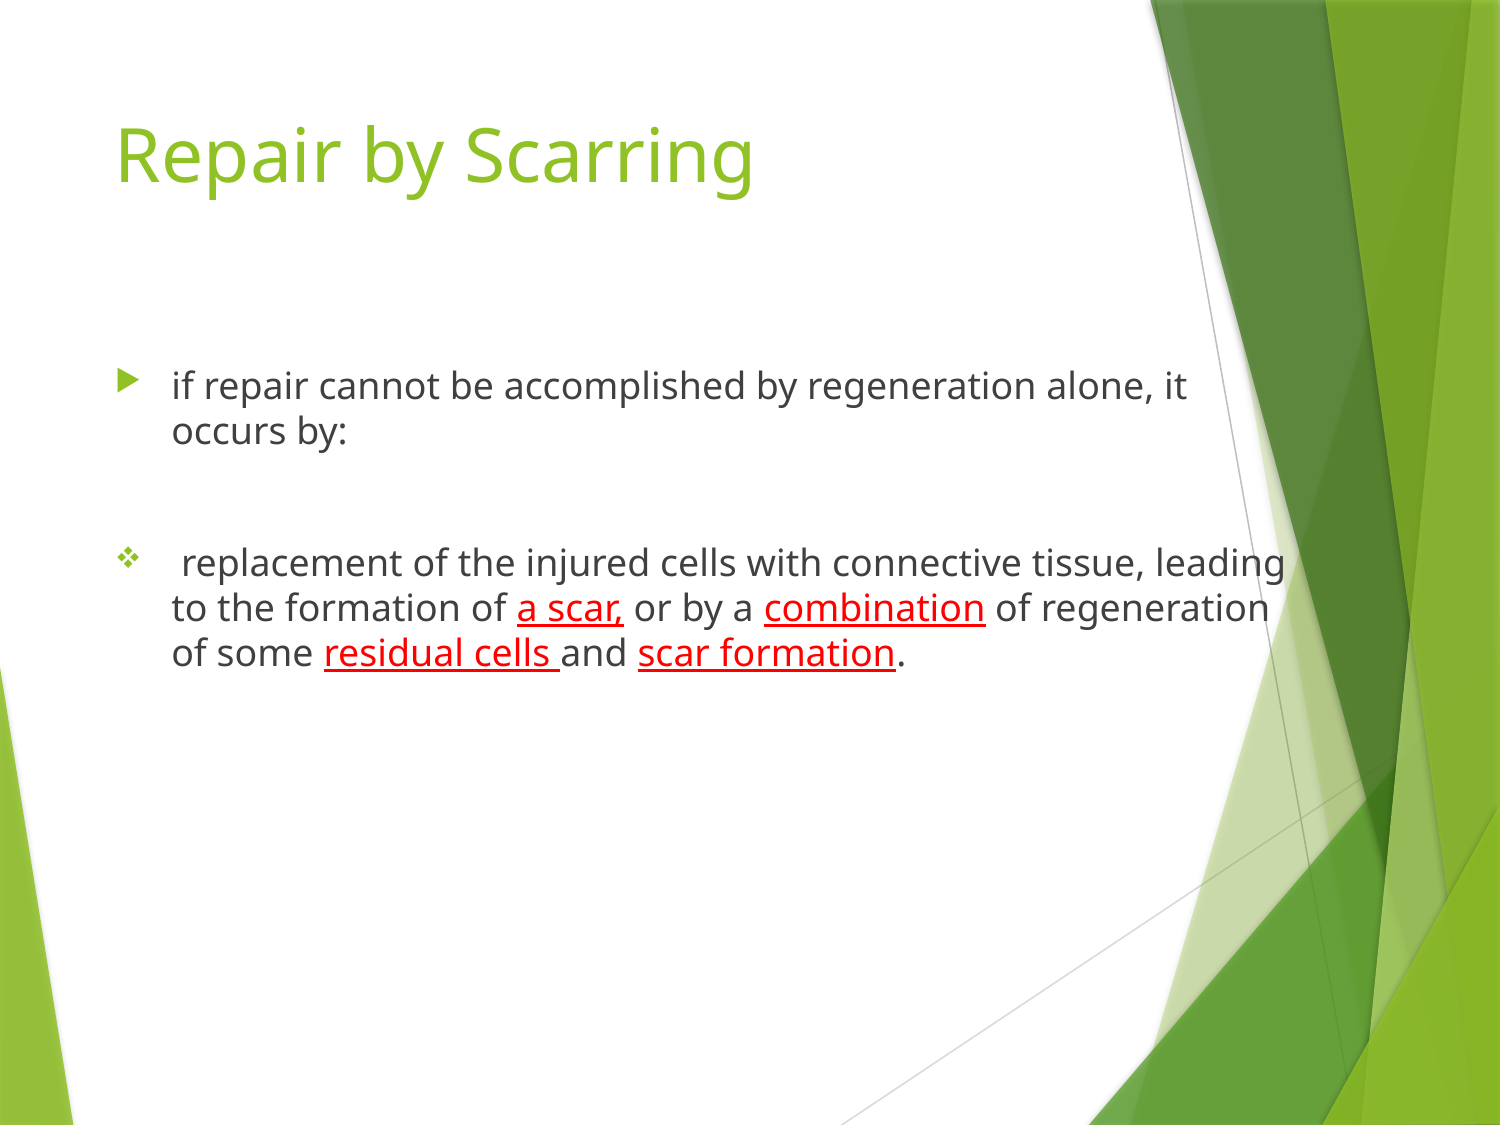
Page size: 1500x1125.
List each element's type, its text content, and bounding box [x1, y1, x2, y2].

title Repair by Scarring [99, 99, 1142, 317]
list if repair cannot be accomplished by regeneration alone, it occurs by: replacement of the injured cells with connective tissue, leading to the formation of a scar, or by a combination of regeneration of some residual cells and scar formation. [99, 354, 1325, 1088]
